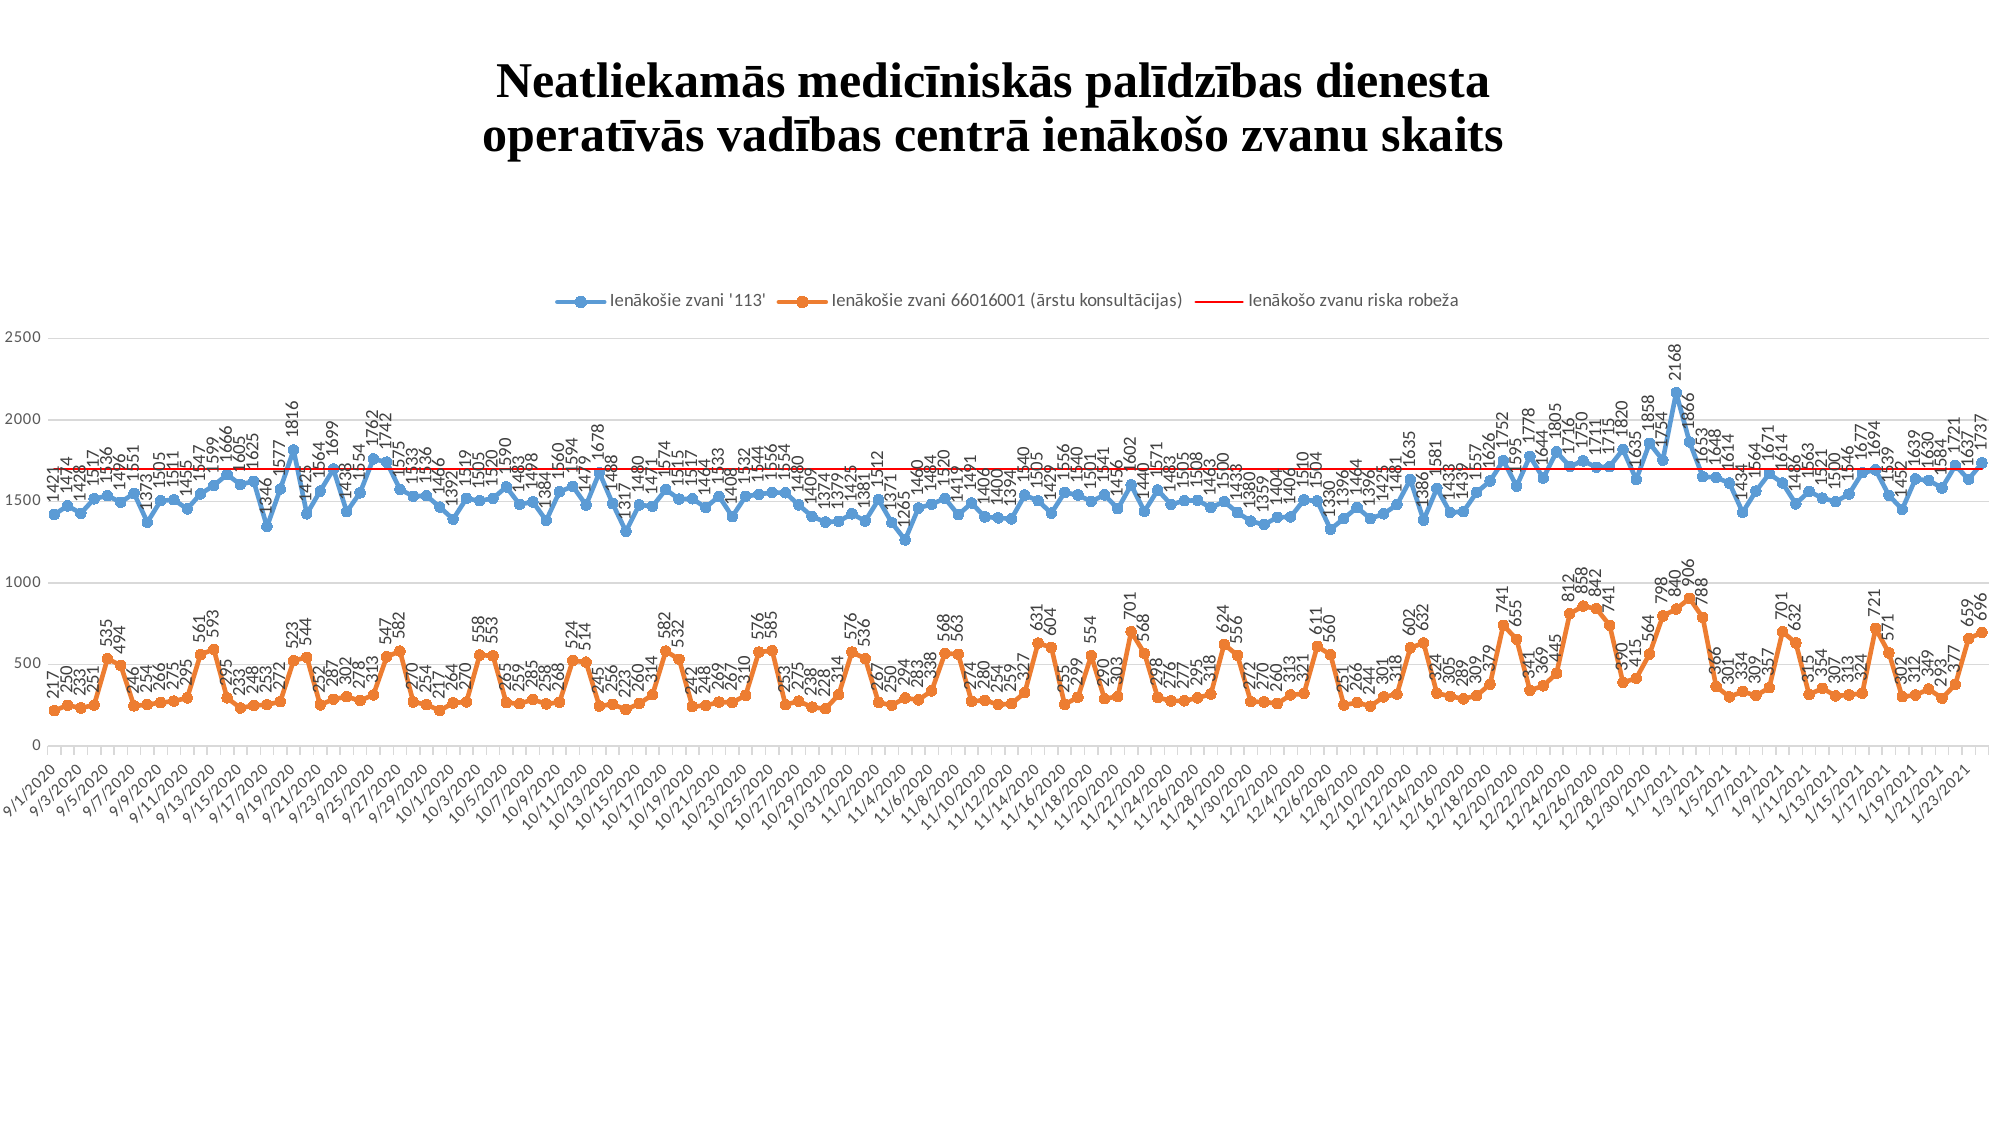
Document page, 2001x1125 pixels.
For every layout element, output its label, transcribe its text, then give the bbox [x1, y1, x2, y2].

title Neatliekamās medicīniskās palīdzības dienesta operatīvās vadības centrā ienākošo zvanu skaits [137, 59, 1863, 157]
chart [0, 275, 2000, 856]
